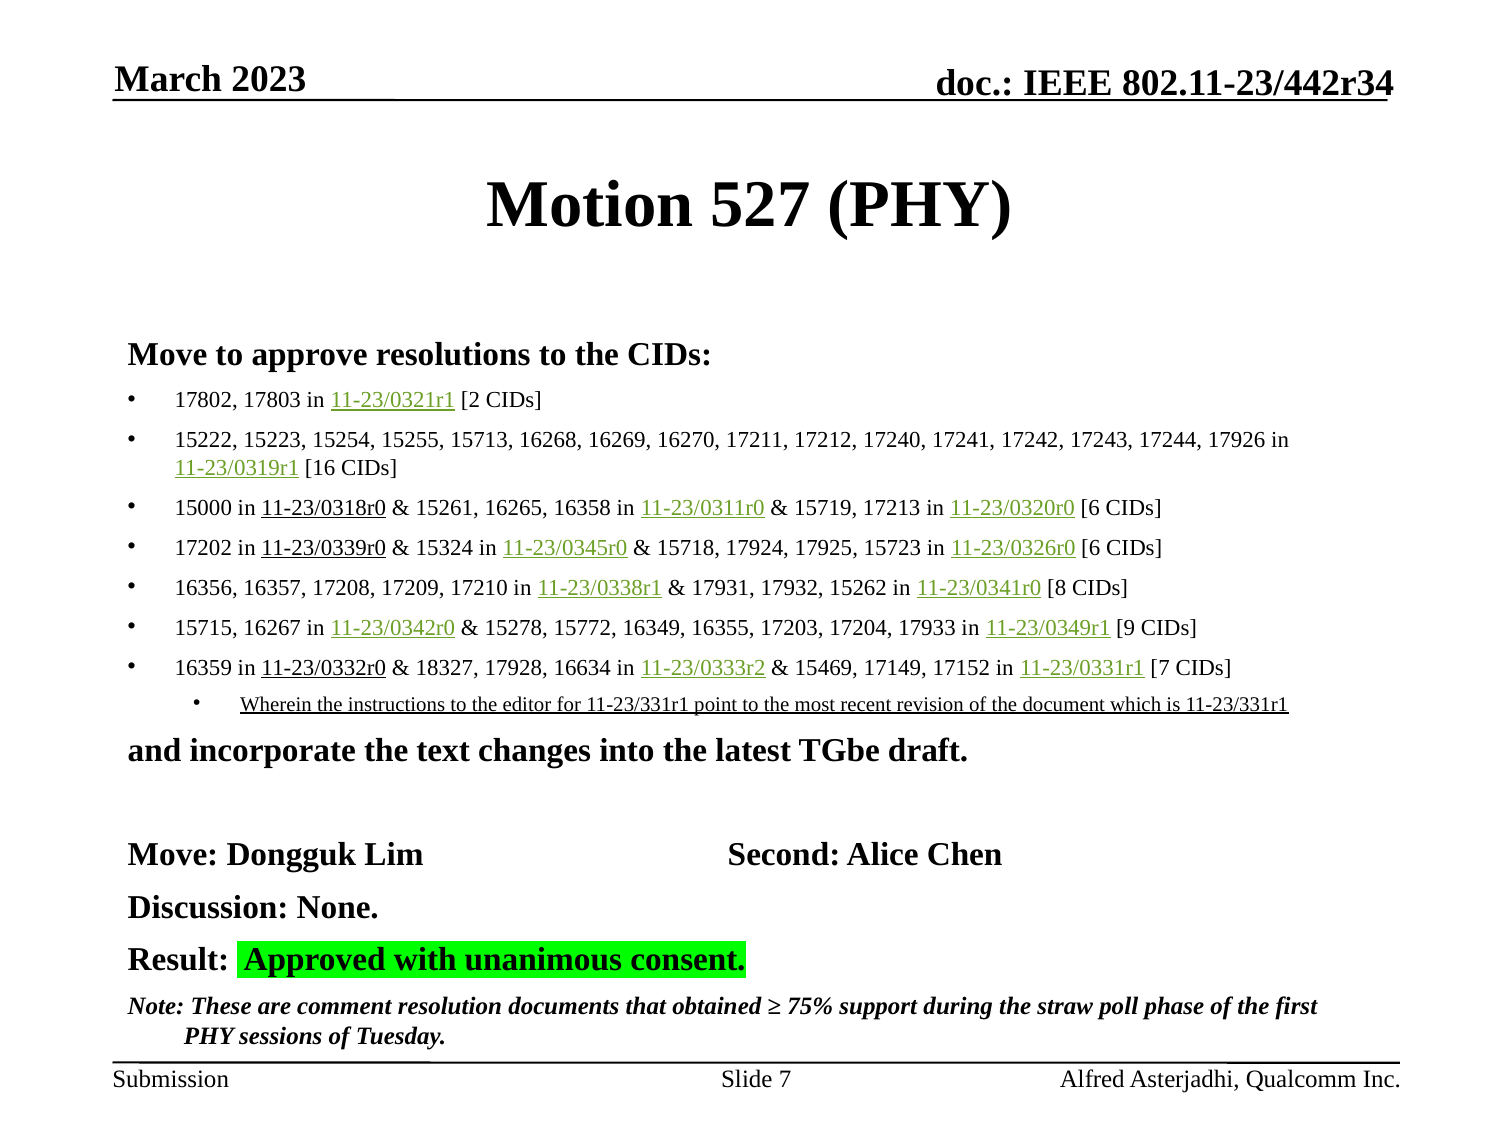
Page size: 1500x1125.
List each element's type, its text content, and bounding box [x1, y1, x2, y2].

footer Alfred Asterjadhi, Qualcomm Inc. [878, 1061, 1402, 1093]
list Move to approve resolutions to the CIDs: 17802, 17803 in 11-23/0321r1 [2 CIDs] 15222, 15223, 15254, 15255, 15713, 16268, 16269, 16270, 17211, 17212, 17240, 17241, 17242, 17243, 17244, 17926 in 11-23/0319r1 [16 CIDs] 15000 in 11-23/0318r0 & 15261, 16265, 16358 in 11-23/0311r0 & 15719, 17213 in 11-23/0320r0 [6 CIDs] 17202 in 11-23/0339r0 & 15324 in 11-23/0345r0 & 15718, 17924, 17925, 15723 in 11-23/0326r0 [6 CIDs] 16356, 16357, 17208, 17209, 17210 in 11-23/0338r1 & 17931, 17932, 15262 in 11-23/0341r0 [8 CIDs] 15715, 16267 in 11-23/0342r0 & 15278, 15772, 16349, 16355, 17203, 17204, 17933 in 11-23/0349r1 [9 CIDs] 16359 in 11-23/0332r0 & 18327, 17928, 16634 in 11-23/0333r2 & 15469, 17149, 17152 in 11-23/0331r1 [7 CIDs] Wherein the instructions to the editor for 11-23/331r1 point to the most recent revision of the document which is 11-23/331r1 and incorporate the text changes into the latest TGbe draft. Move: Dongguk Lim Second: Alice Chen Discussion: None. Result: Approved with unanimous consent. Note: These are comment resolution documents that obtained ≥ 75% support during the straw poll phase of the first PHY sessions of Tuesday. [112, 324, 1388, 1063]
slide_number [114, 54, 423, 100]
title Motion 527 (PHY) [112, 112, 1388, 288]
slide_number Slide 7 [712, 1061, 800, 1123]
